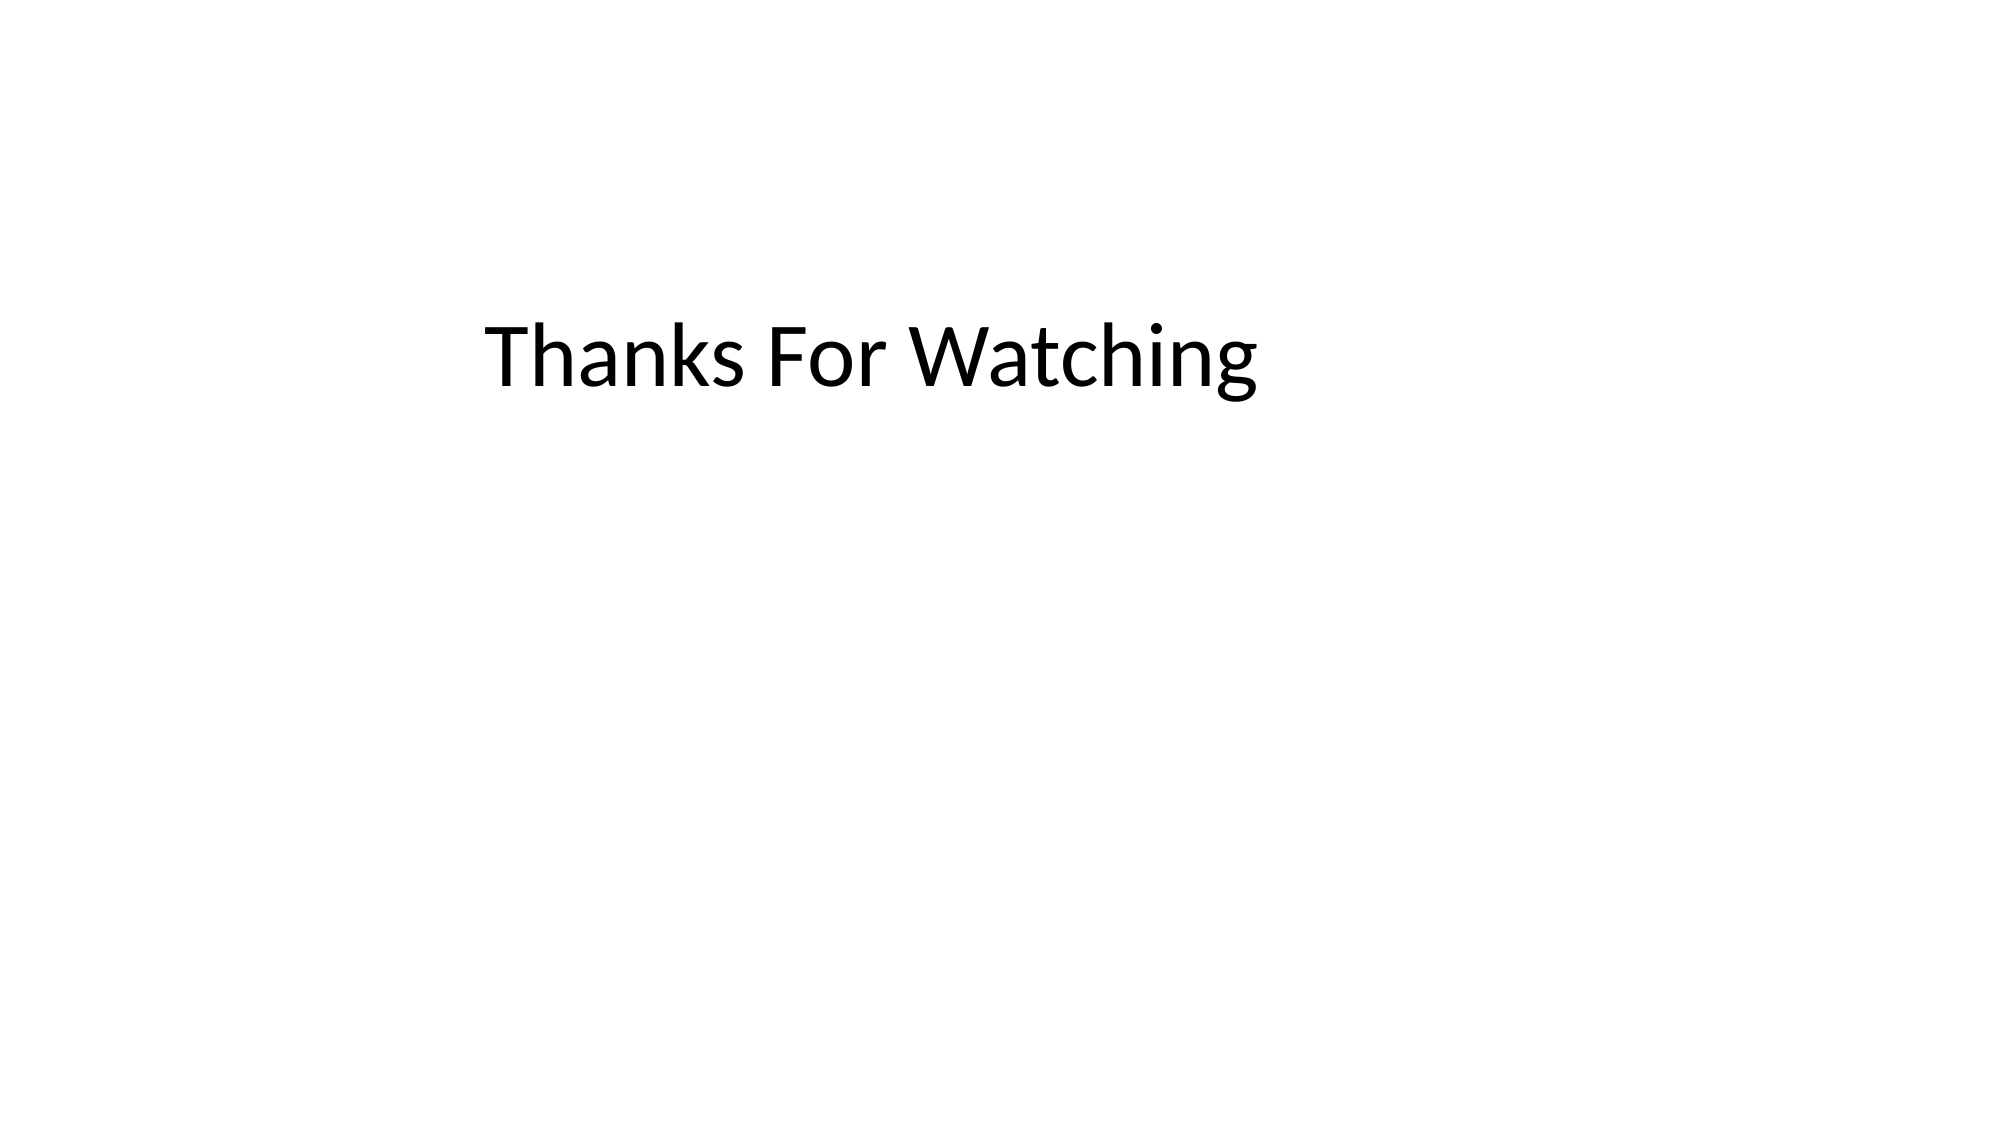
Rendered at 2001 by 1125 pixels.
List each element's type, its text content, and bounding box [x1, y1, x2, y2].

list Thanks For Watching [137, 299, 1863, 1014]
